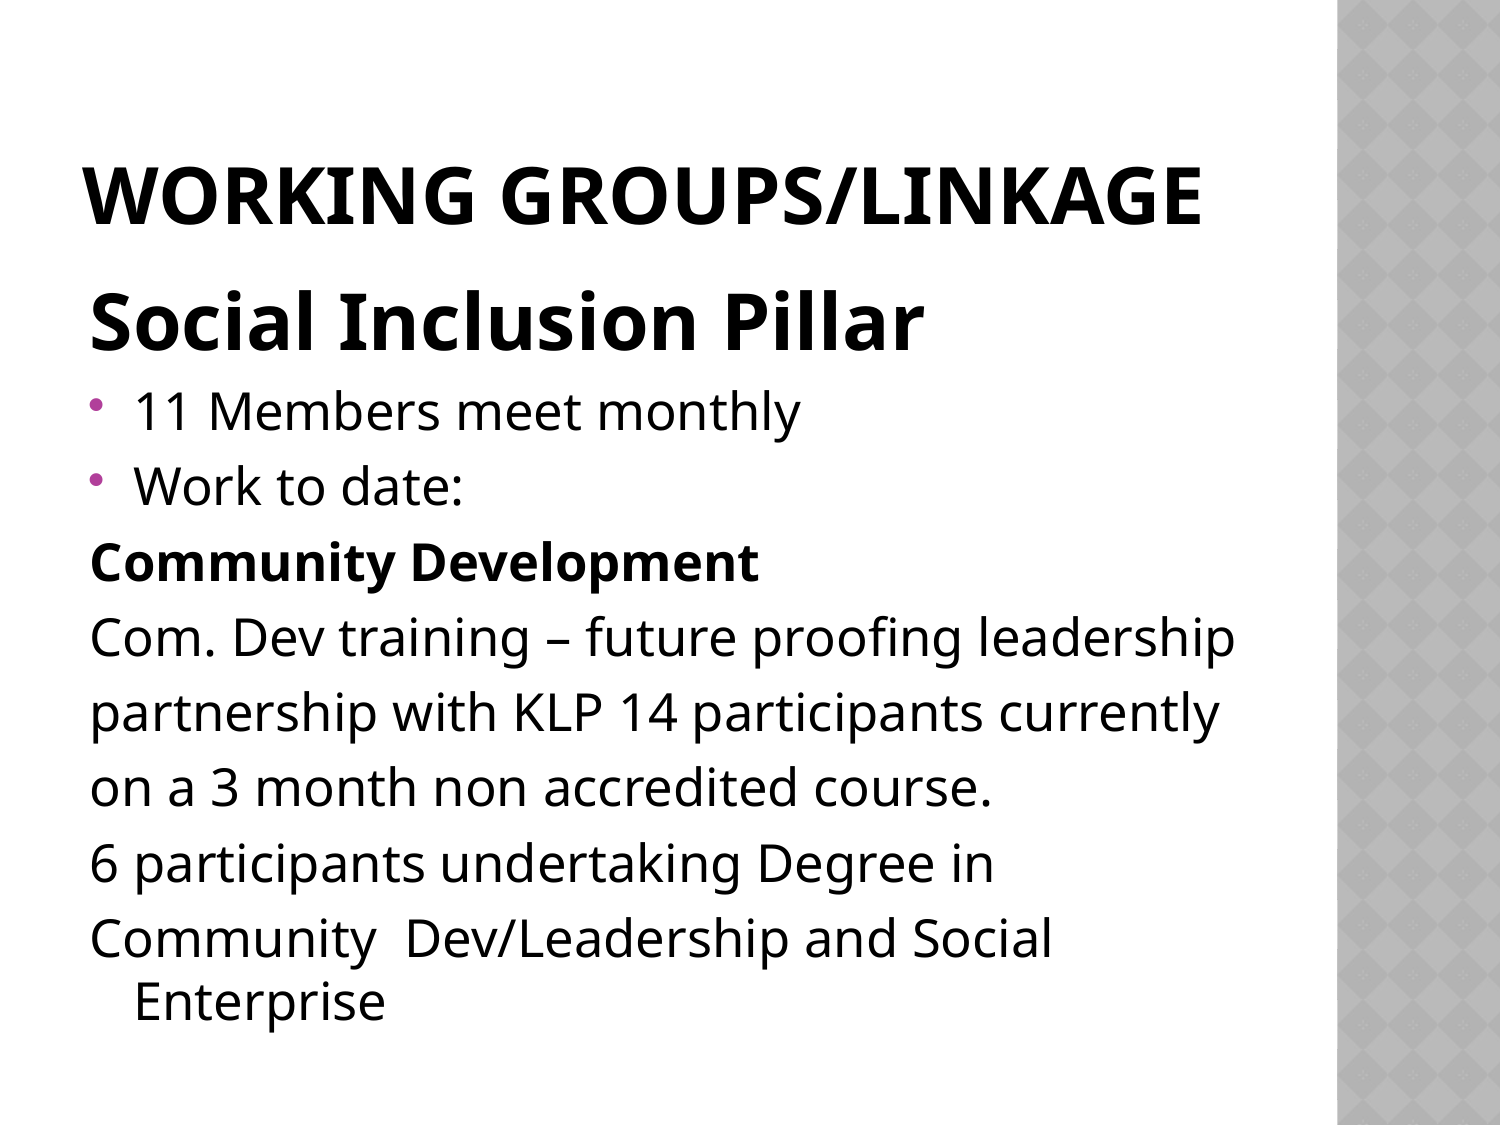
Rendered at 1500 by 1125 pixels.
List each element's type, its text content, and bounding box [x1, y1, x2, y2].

title Working Groups/Linkage [75, 52, 1263, 240]
list Social Inclusion Pillar 11 Members meet monthly Work to date: Community Development Com. Dev training – future proofing leadership partnership with KLP 14 participants currently on a 3 month non accredited course. 6 participants undertaking Degree in Community Dev/Leadership and Social Enterprise [75, 264, 1263, 1059]
